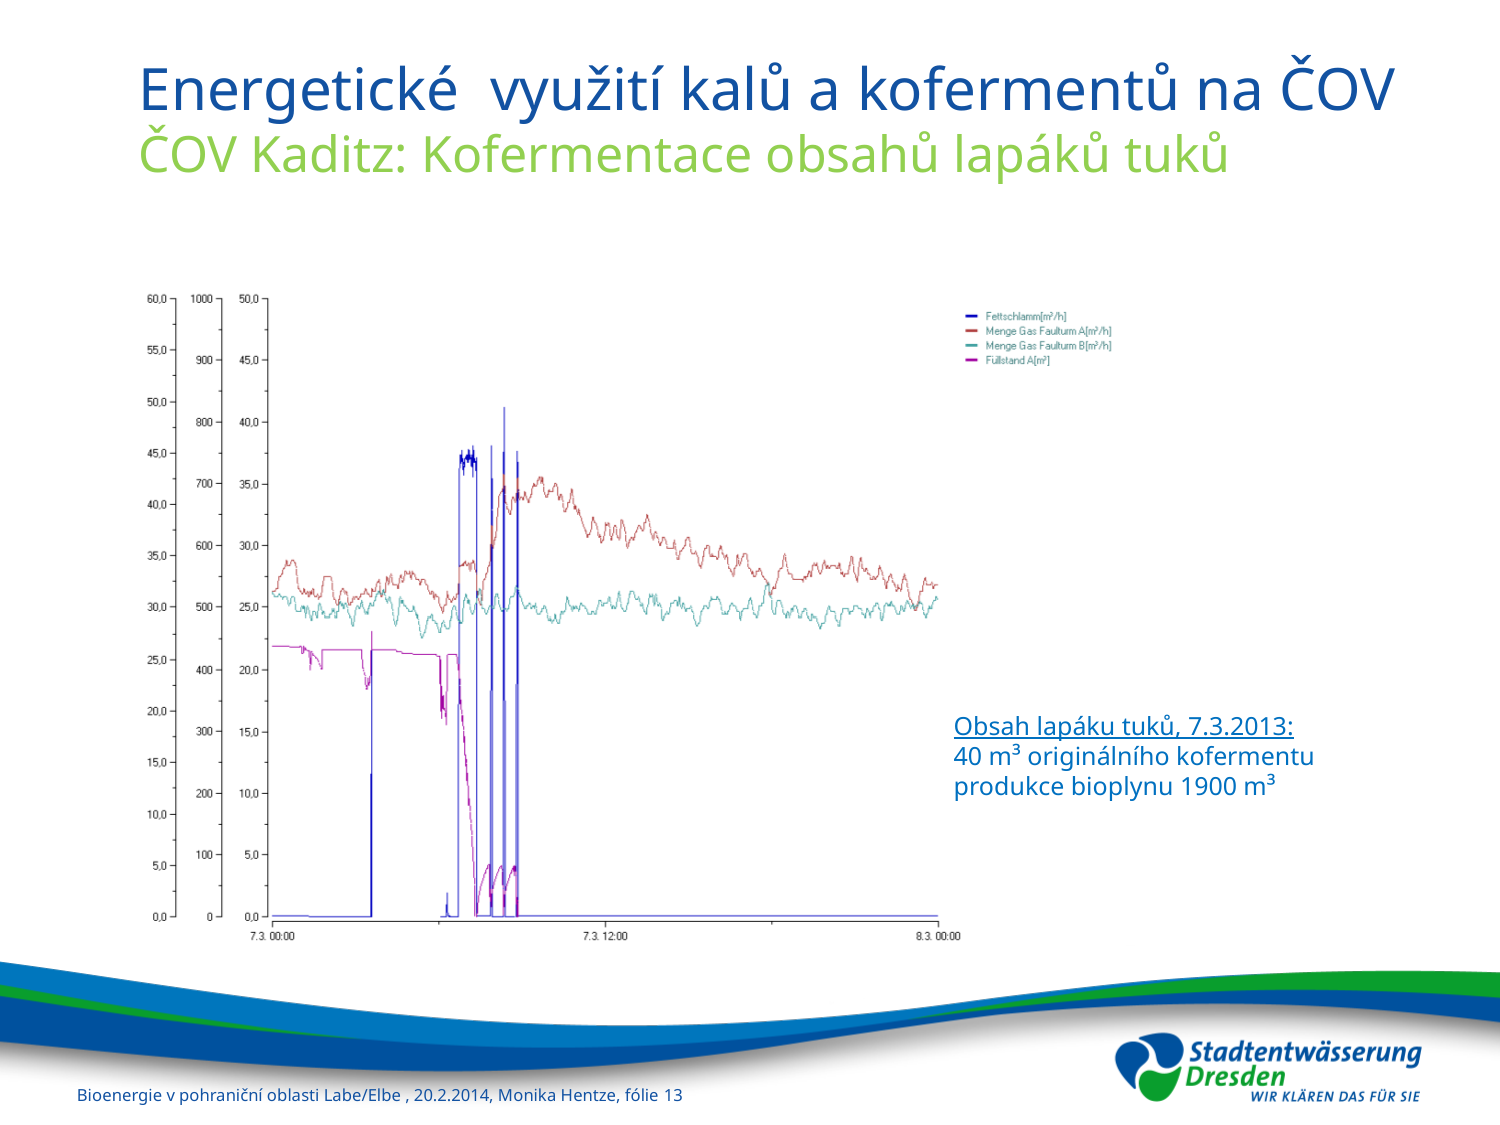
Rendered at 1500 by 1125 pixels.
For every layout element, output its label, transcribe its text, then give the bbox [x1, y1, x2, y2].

text_box Energetické využití kalů a kofermentů na ČOV ČOV Kaditz: Kofermentace obsahů lapáků tuků [123, 0, 1423, 197]
text_box Bioenergie v pohraniční oblasti Labe/Elbe , 20.2.2014, Monika Hentze, fólie <číslo> [76, 1085, 821, 1108]
picture [0, 290, 1500, 1125]
text_box Obsah lapáku tuků, 7.3.2013: 40 m³ originálního kofermentu produkce bioplynu 1900 m³ [1125, 702, 1436, 808]
